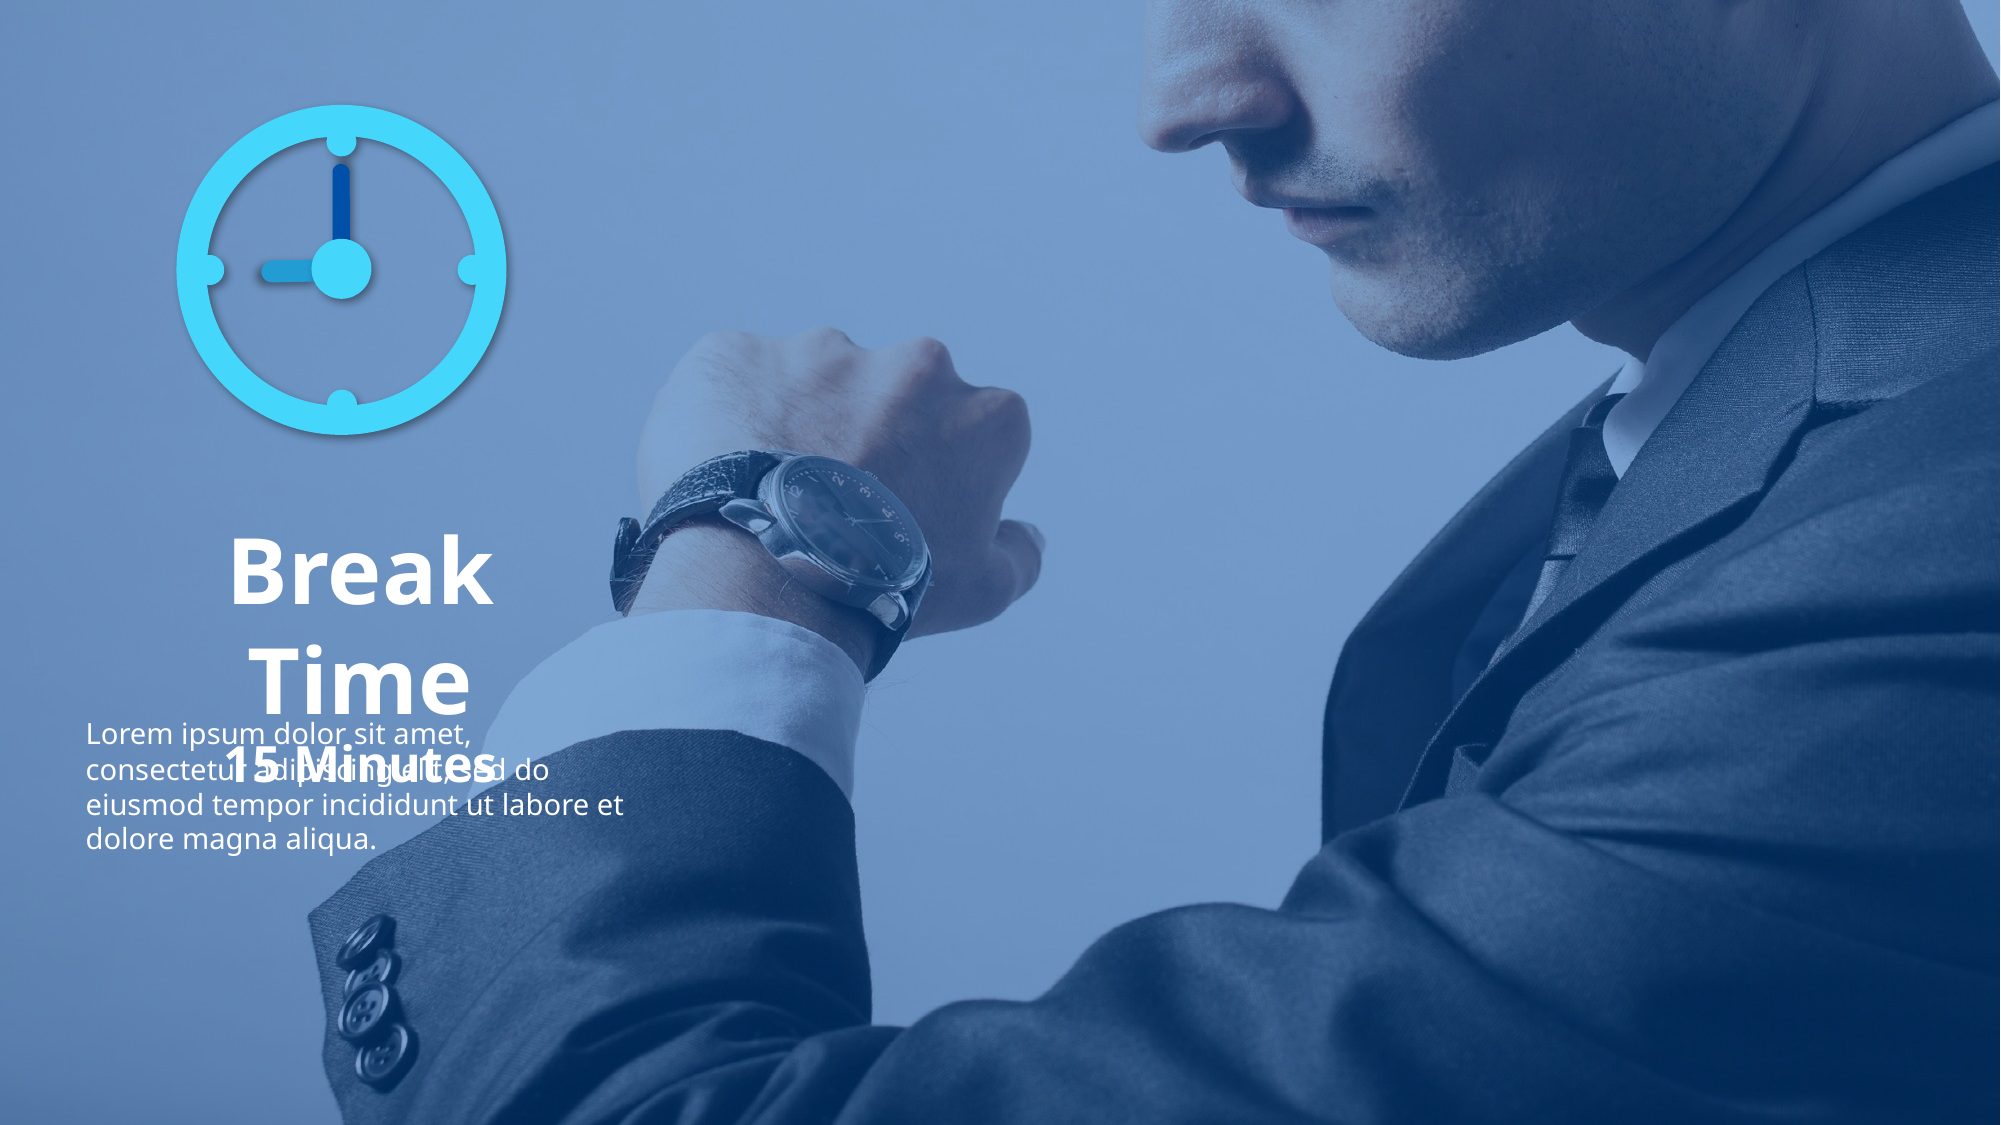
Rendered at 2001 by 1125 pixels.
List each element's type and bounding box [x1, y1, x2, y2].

text_box [0, 0, 2000, 1125]
text_box [291, 176, 379, 237]
text_box [175, 103, 508, 436]
text_box [291, 291, 379, 373]
text_box [70, 505, 641, 830]
text_box [262, 237, 431, 291]
